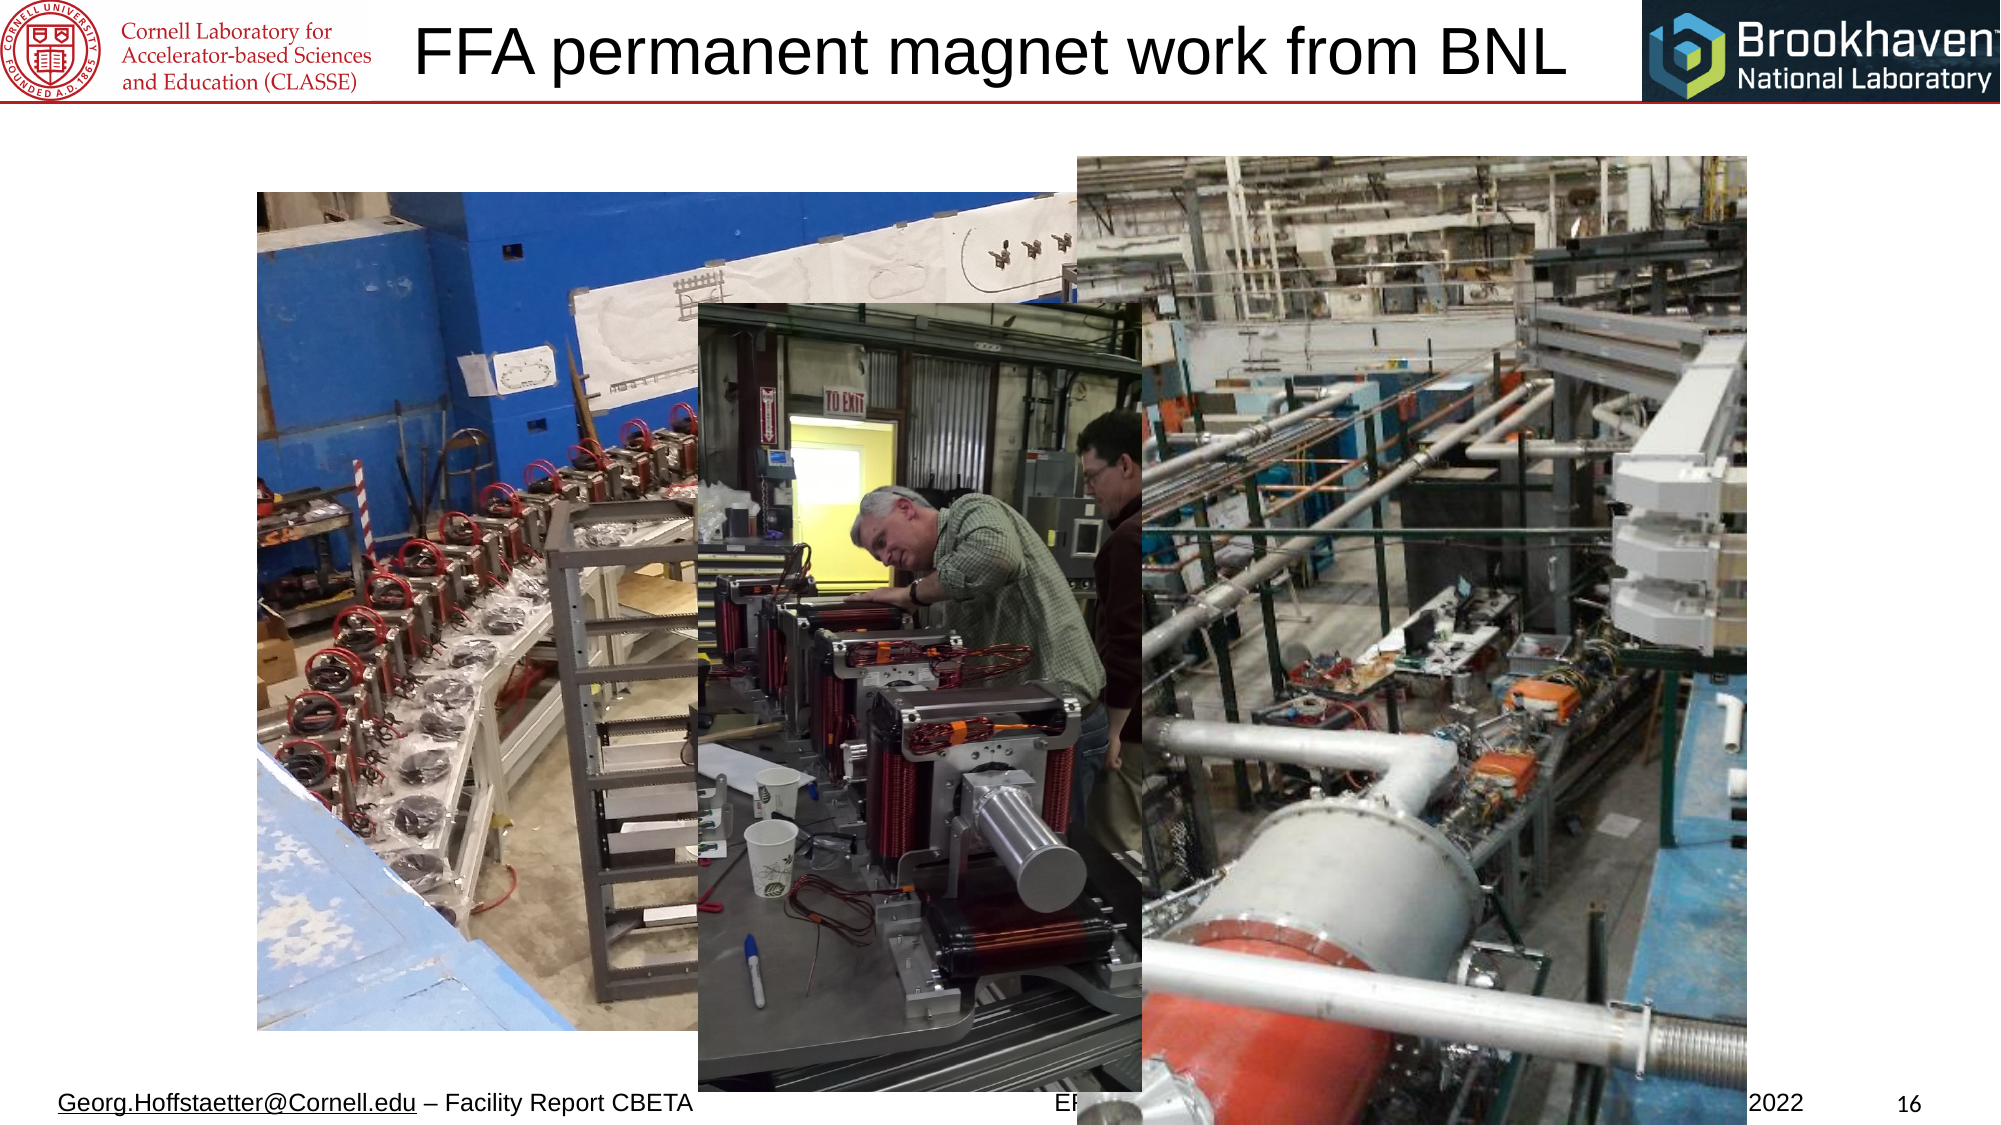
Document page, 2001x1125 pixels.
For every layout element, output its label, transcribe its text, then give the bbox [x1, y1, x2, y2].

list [257, 192, 1072, 1031]
text_box FFA permanent magnet work from BNL [338, 0, 1645, 98]
picture [698, 155, 1747, 1125]
picture [1642, 0, 2000, 102]
picture [0, 0, 371, 101]
